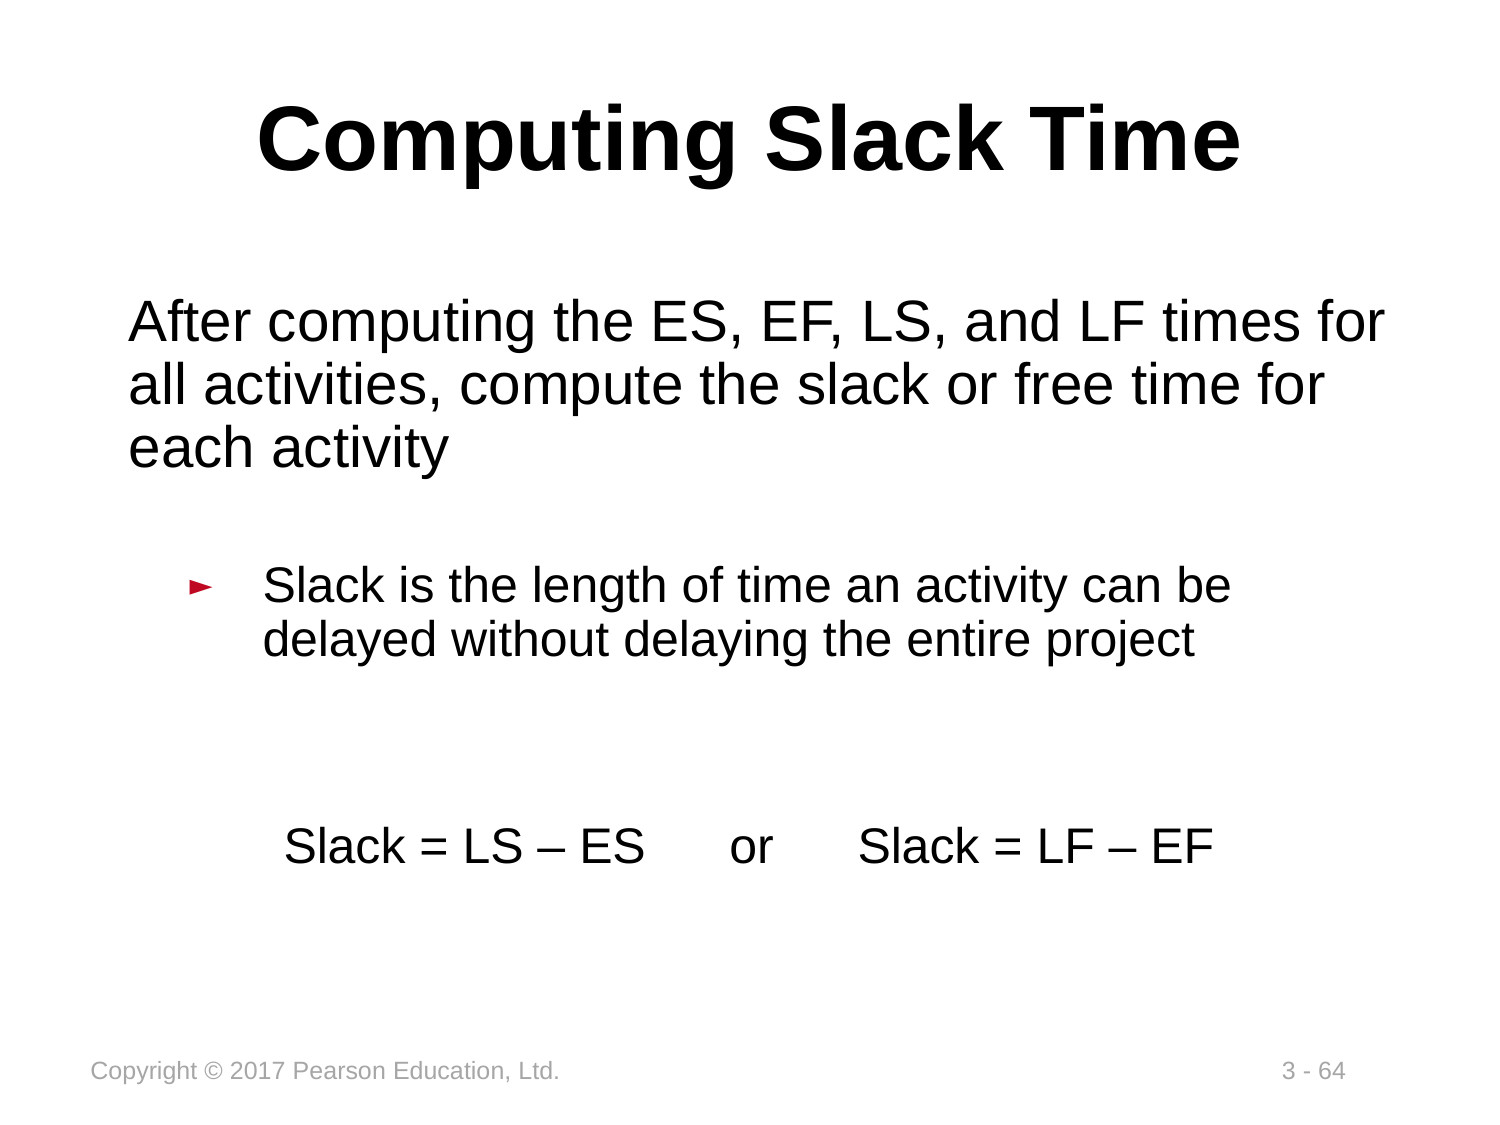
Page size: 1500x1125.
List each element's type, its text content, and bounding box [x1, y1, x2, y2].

title Computing Slack Time [112, 71, 1388, 197]
text_box Slack is the length of time an activity can be delayed without delaying the entire project [174, 552, 1317, 675]
text_box Slack = LS – ES or Slack = LF – EF [268, 806, 1231, 882]
text_box After computing the ES, EF, LS, and LF times for all activities, compute the slack or free time for each activity [113, 283, 1415, 488]
